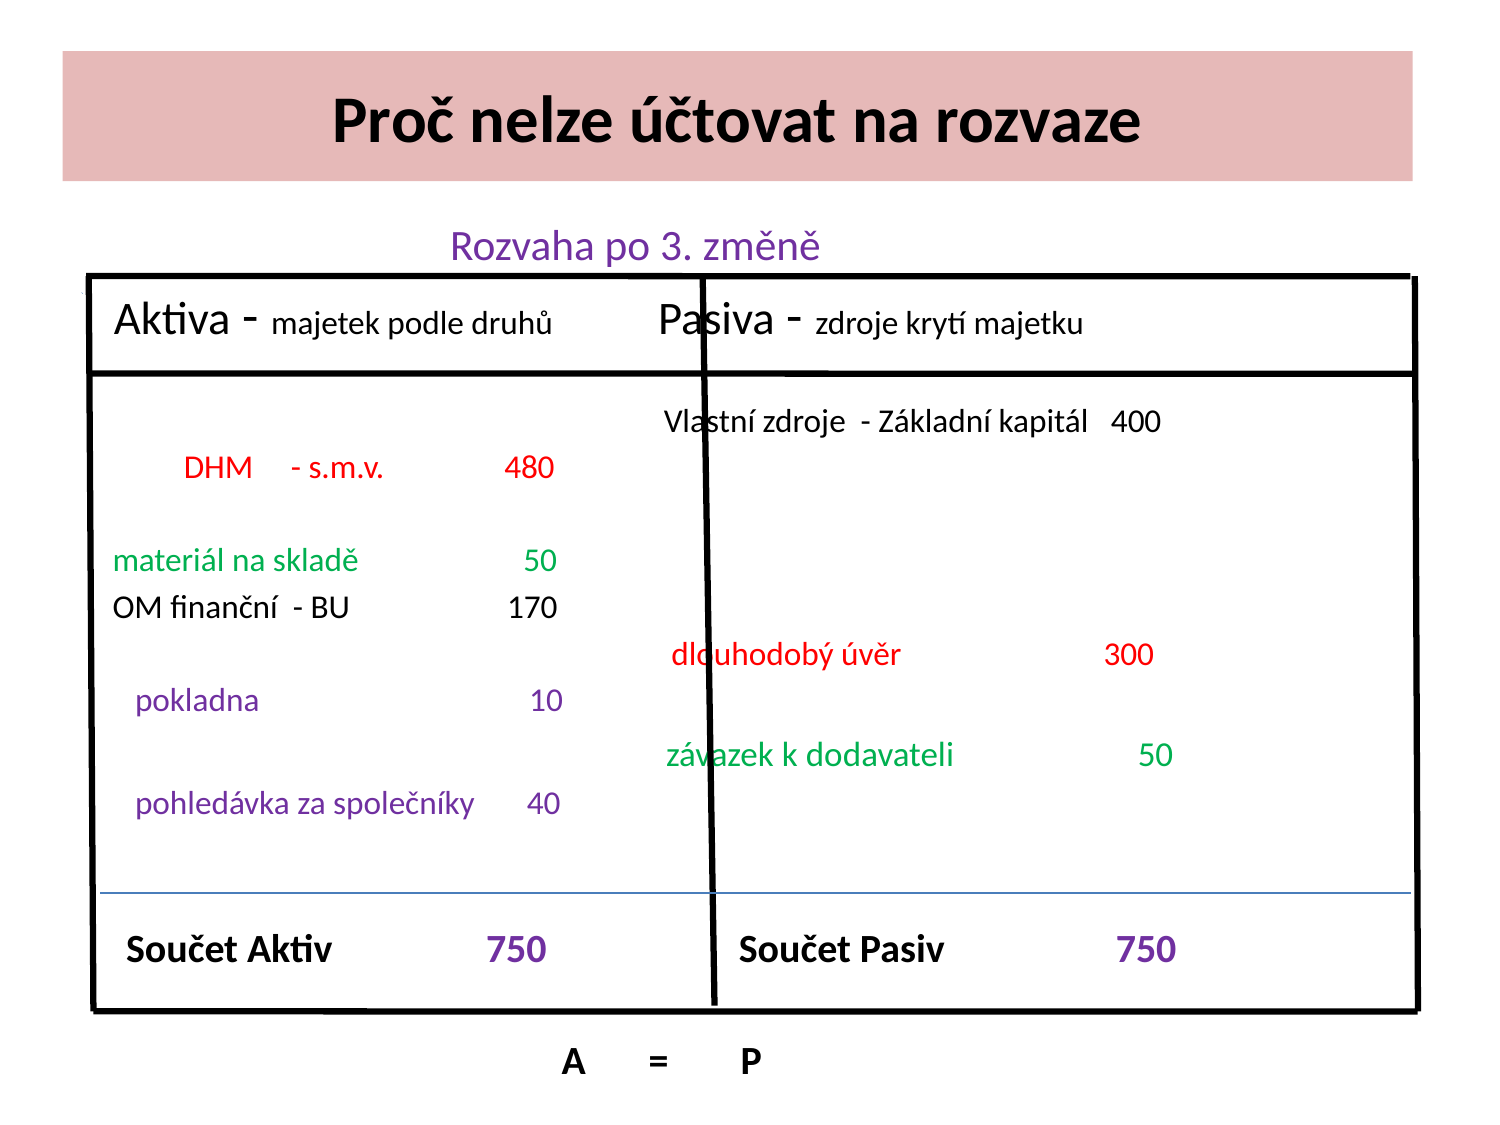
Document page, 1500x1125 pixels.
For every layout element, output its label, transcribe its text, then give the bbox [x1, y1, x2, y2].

title Proč nelze účtovat na rozvaze [62, 51, 1413, 182]
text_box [88, 380, 94, 1012]
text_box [1414, 275, 1419, 1012]
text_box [702, 383, 715, 892]
list Rozvaha po 3. změně Aktiva - majetek podle druhů Pasiva - zdroje krytí majetku Vlastní zdroje - Základní kapitál 400 DHM - s.m.v. 480 materiál na skladě 50 OM finanční - BU 170 dlouhodobý úvěr 300 pokladna 10 závazek k dodavateli 50 pohledávka za společníky 40 Součet Aktiv 750 Součet Pasiv 750 A = P [75, 199, 1454, 1094]
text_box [88, 275, 94, 373]
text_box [702, 901, 715, 1006]
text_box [702, 275, 715, 371]
